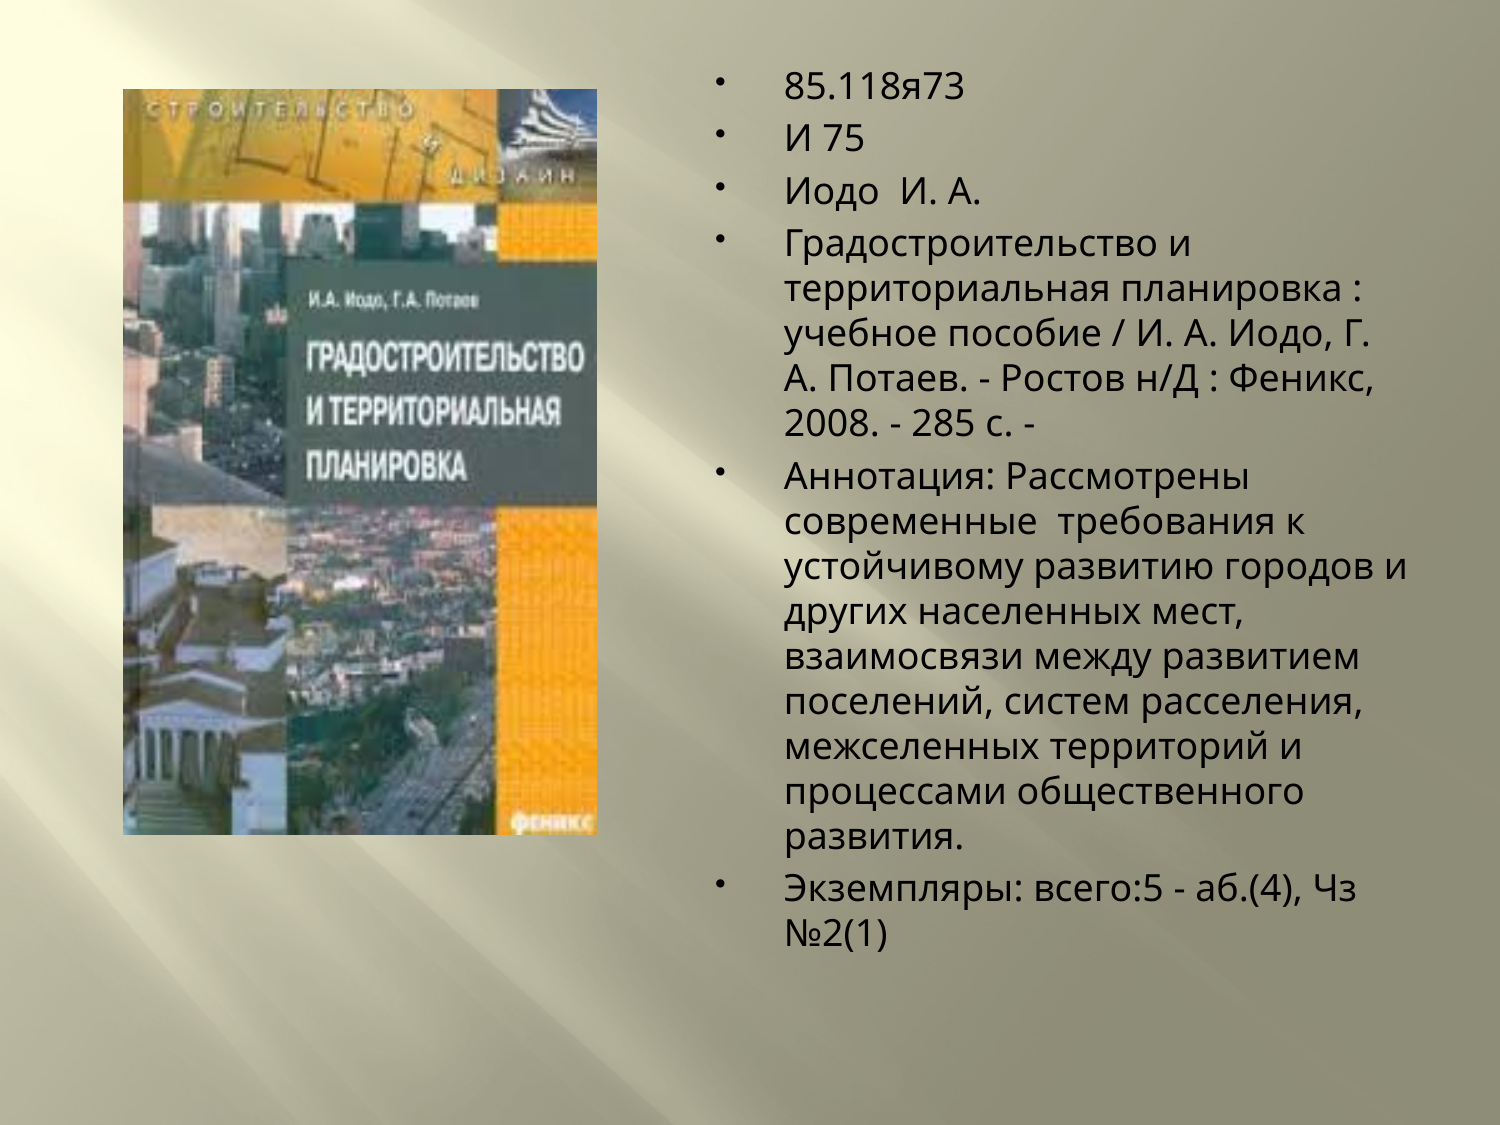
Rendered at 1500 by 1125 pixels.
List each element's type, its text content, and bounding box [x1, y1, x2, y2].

picture [123, 89, 597, 835]
list 85.118я73 И 75 Иодо И. А. Градостроительство и территориальная планировка : учебное пособие / И. А. Иодо, Г. А. Потаев. - Ростов н/Д : Феникс, 2008. - 285 с. - Аннотация: Рассмотрены современные требования к устойчивому развитию городов и других населенных мест, взаимосвязи между развитием поселений, систем расселения, межселенных территорий и процессами общественного развития. Экземпляры: всего:5 - аб.(4), Чз №2(1) [679, 54, 1425, 1083]
